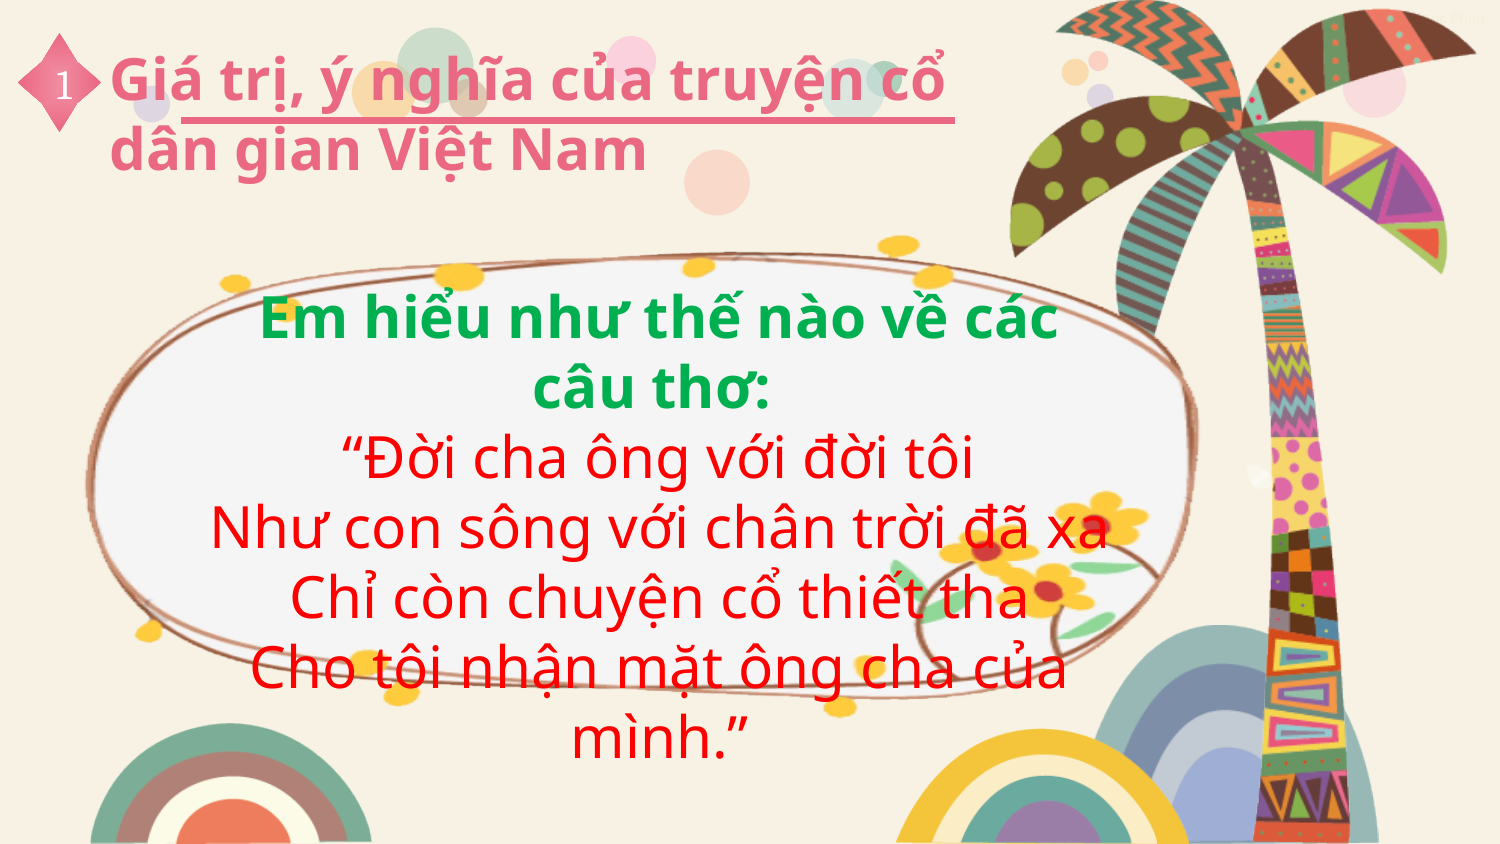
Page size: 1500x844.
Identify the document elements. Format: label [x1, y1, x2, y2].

picture [895, 0, 1478, 844]
text_box [17, 132, 1246, 783]
text_box [17, 32, 1094, 132]
picture [90, 783, 373, 844]
